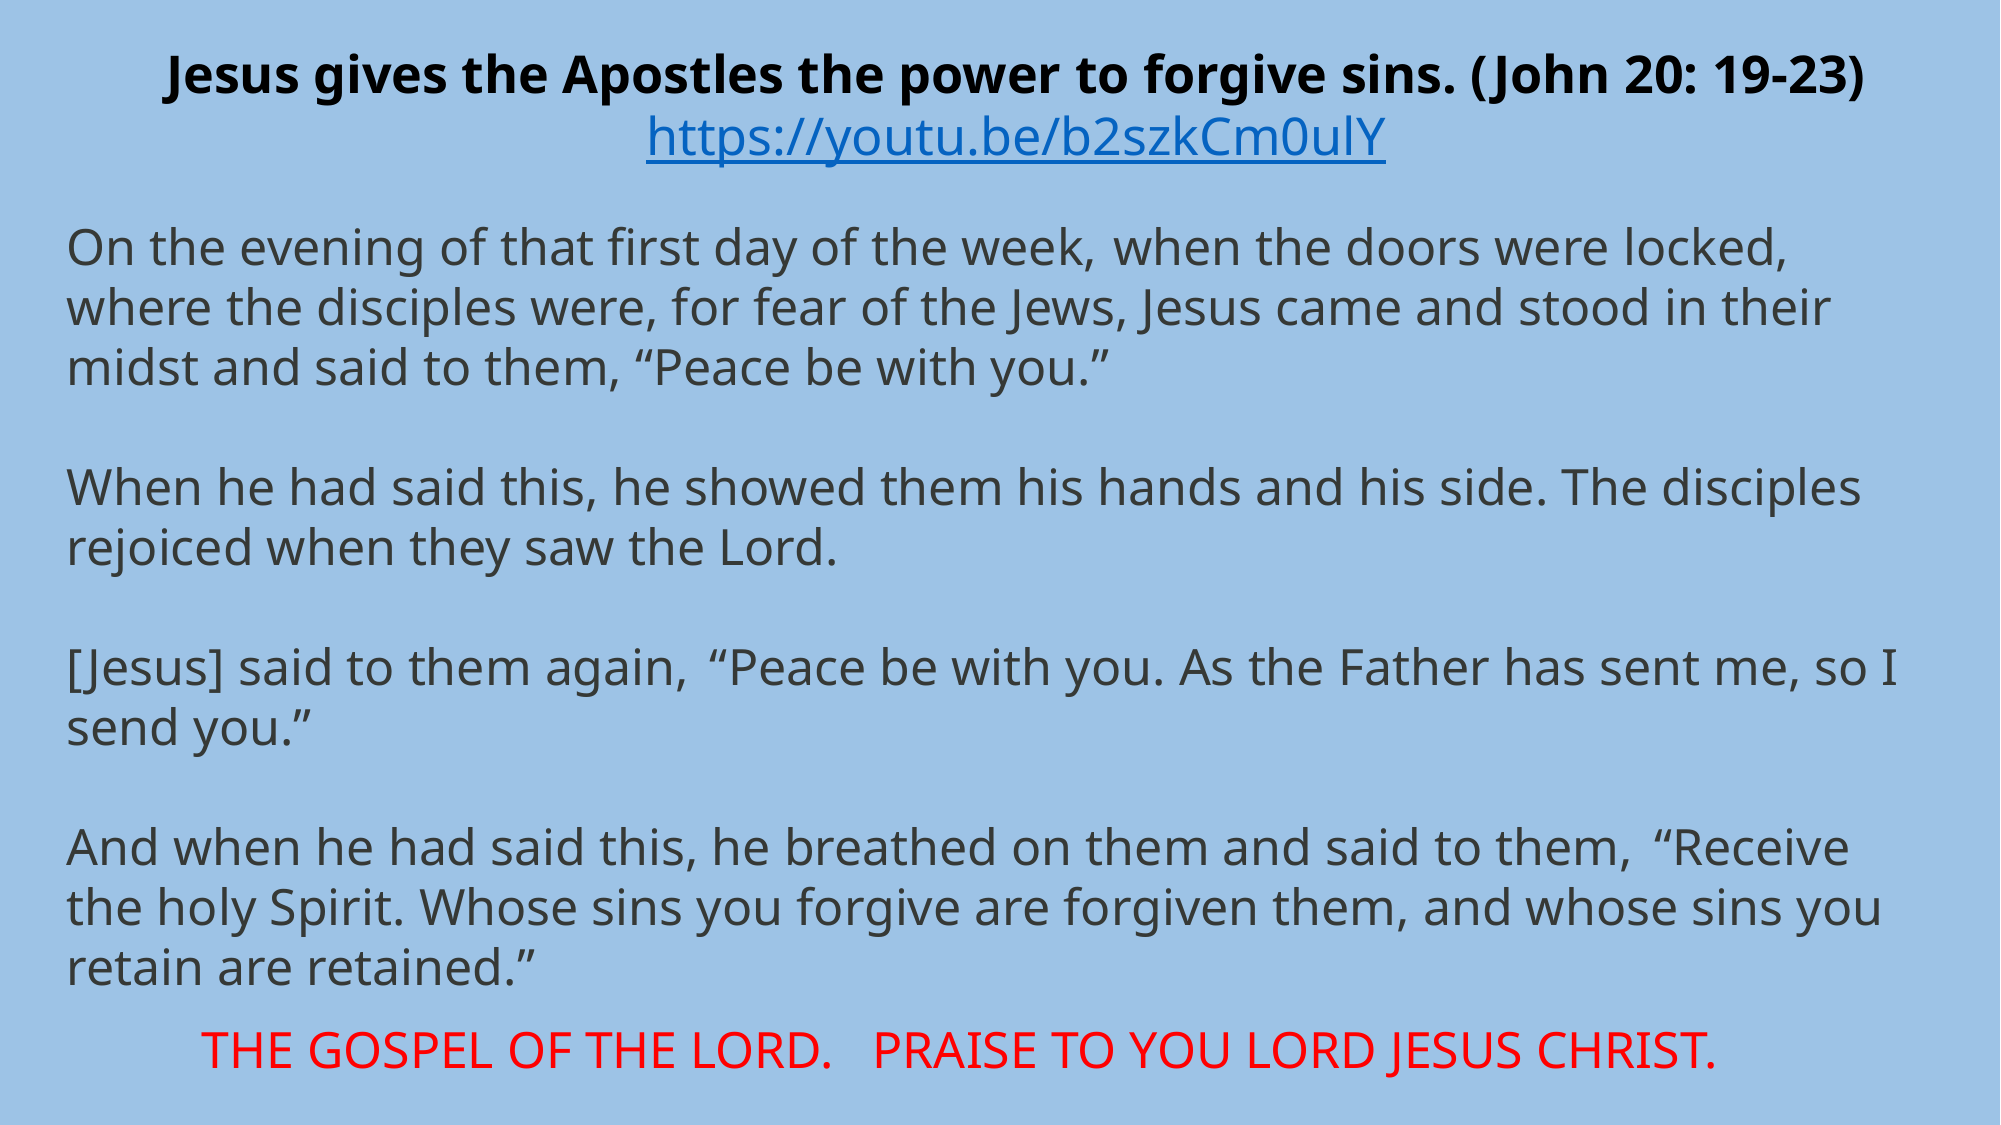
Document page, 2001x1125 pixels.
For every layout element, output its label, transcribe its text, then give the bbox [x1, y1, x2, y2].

text_box THE GOSPEL OF THE LORD. PRAISE TO YOU LORD JESUS CHRIST. [186, 1011, 1922, 1086]
title Jesus gives the Apostles the power to forgive sins. (John 20: 19-23) https://youtu.be/b2szkCm0ulY [52, 0, 1981, 218]
text_box On the evening of that first day of the week, when the doors were locked, where the disciples were, for fear of the Jews, Jesus came and stood in their midst and said to them, “Peace be with you.” When he had said this, he showed them his hands and his side. The disciples rejoiced when they saw the Lord. [Jesus] said to them again, “Peace be with you. As the Father has sent me, so I send you.” And when he had said this, he breathed on them and said to them, “Receive the holy Spirit. Whose sins you forgive are forgiven them, and whose sins you retain are retained.” [52, 208, 1922, 1004]
